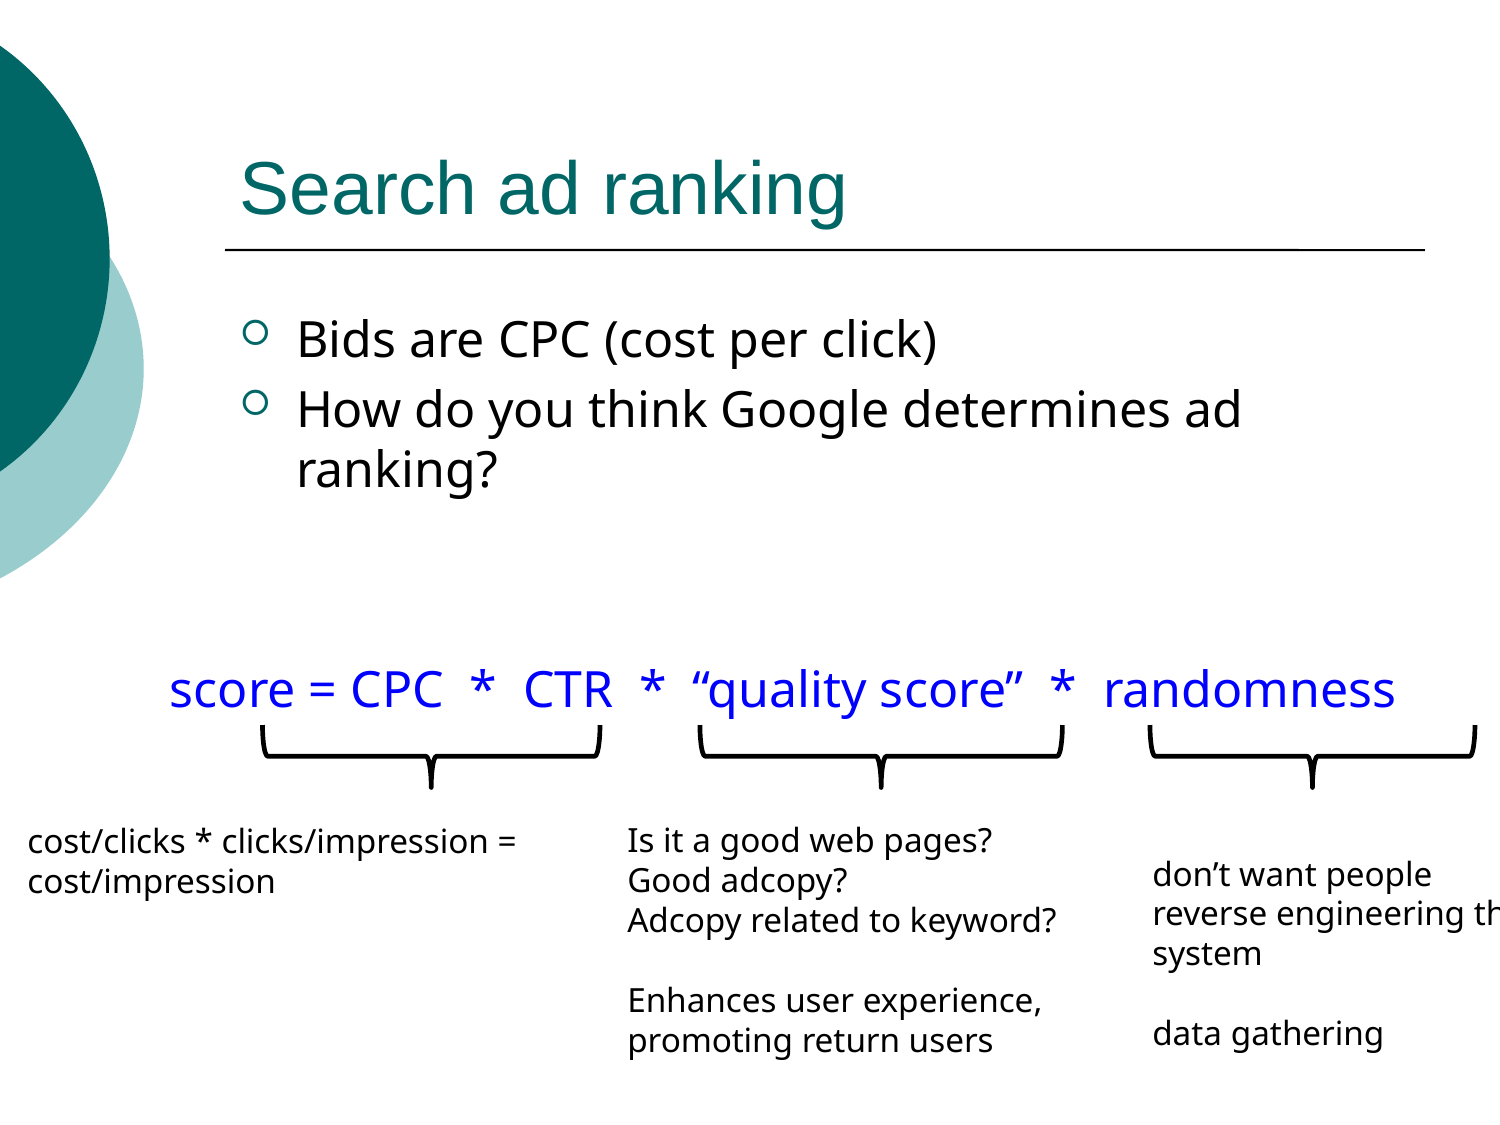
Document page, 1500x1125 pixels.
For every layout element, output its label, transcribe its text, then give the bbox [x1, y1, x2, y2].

title Search ad ranking [224, 49, 1425, 238]
list Bids are CPC (cost per click) How do you think Google determines ad ranking? [224, 299, 1425, 538]
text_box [12, 724, 1500, 1070]
text_box score = CPC * CTR * “quality score” * randomness [155, 649, 1413, 723]
